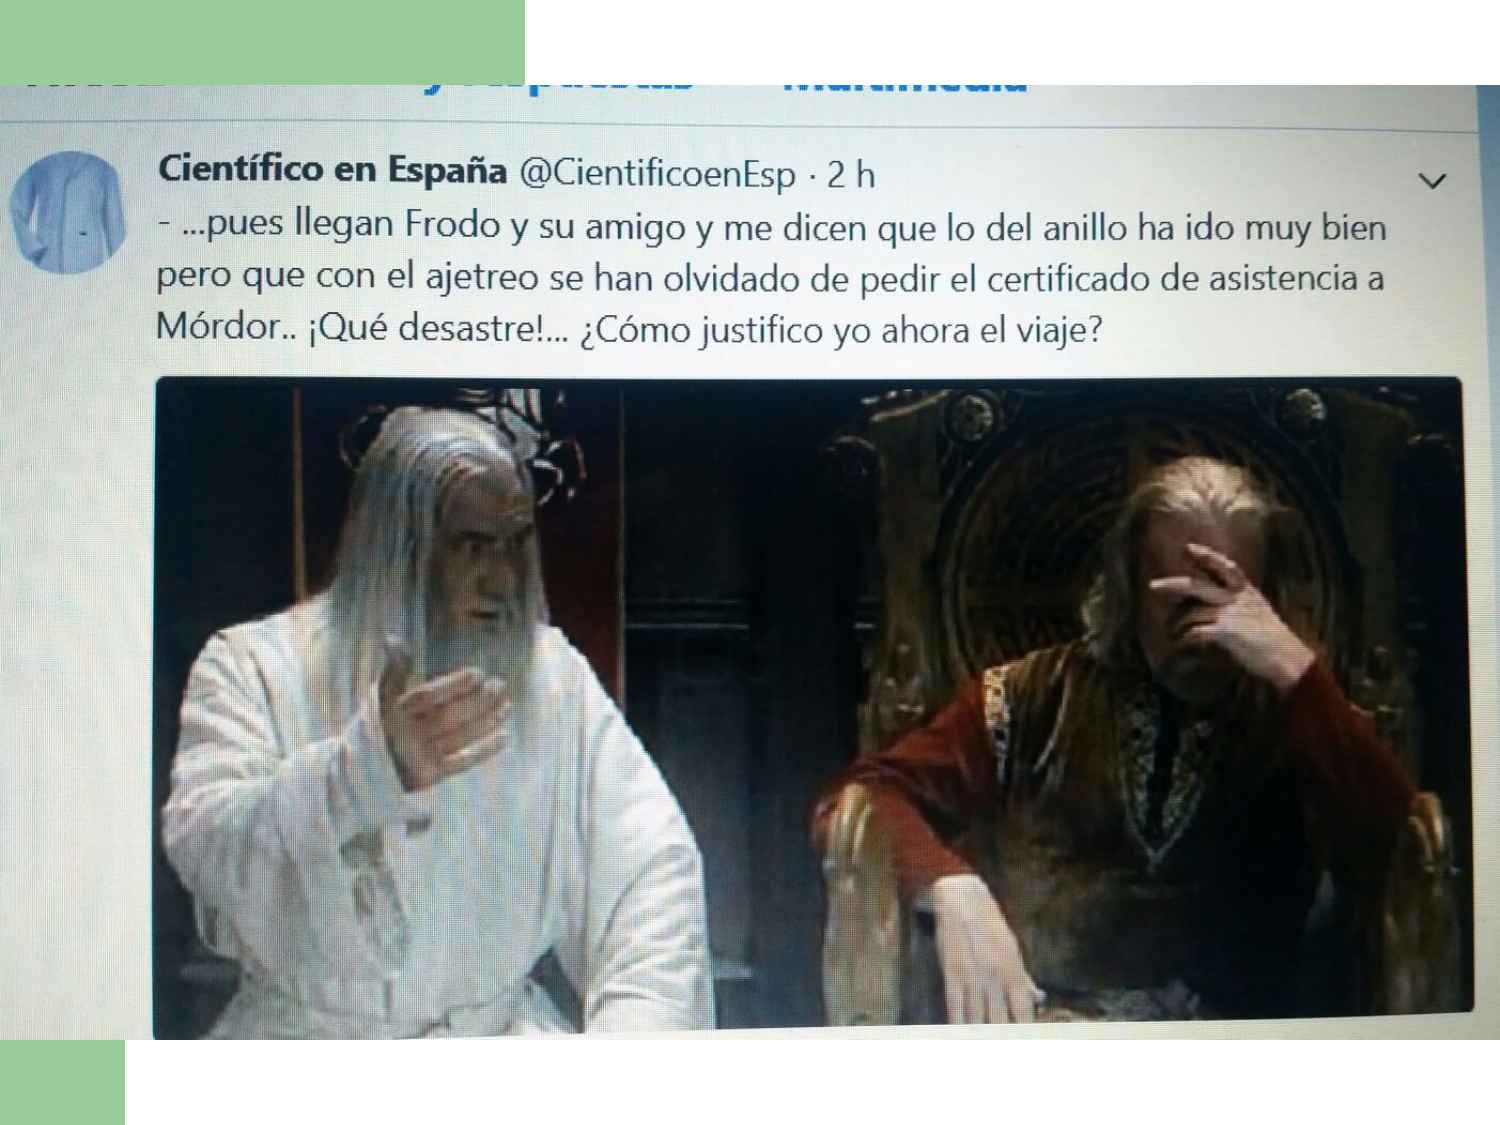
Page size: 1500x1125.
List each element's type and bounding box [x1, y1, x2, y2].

picture [0, 85, 1500, 1040]
